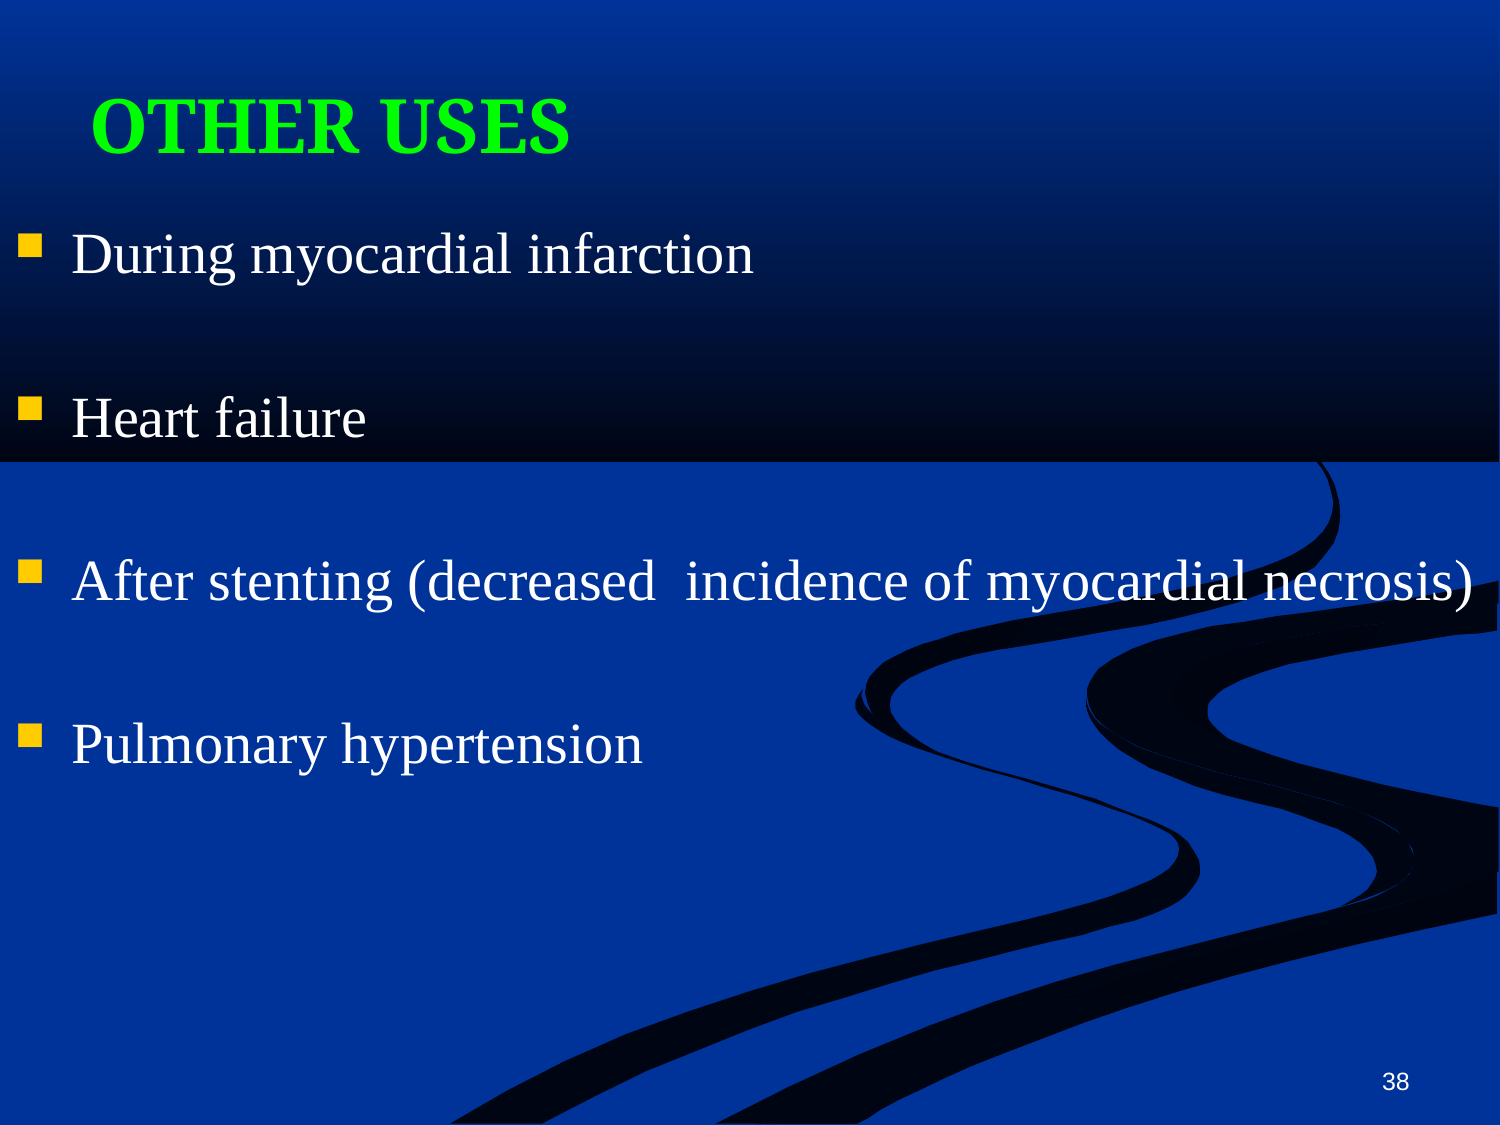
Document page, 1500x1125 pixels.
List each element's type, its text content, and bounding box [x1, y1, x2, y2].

text_box OTHER USES [74, 62, 1425, 185]
text_box During myocardial infarction Heart failure After stenting (decreased incidence of myocardial necrosis) Pulmonary hypertension [0, 208, 1500, 1071]
slide_number 38 [1074, 1071, 1425, 1104]
